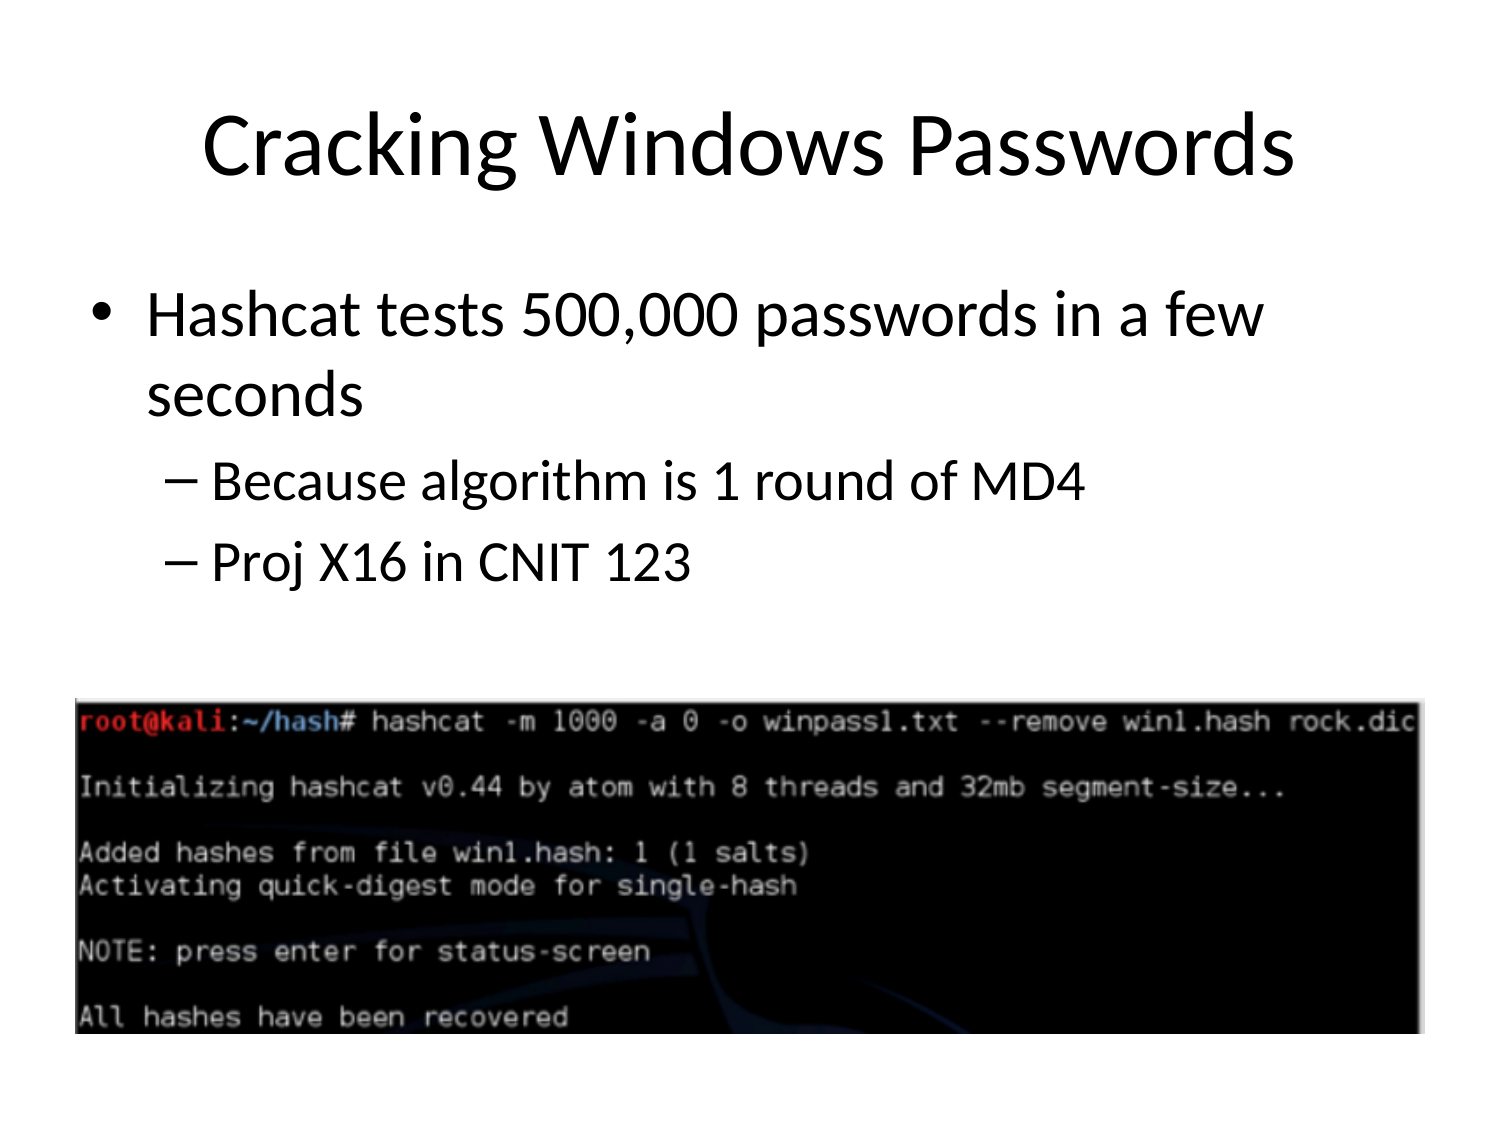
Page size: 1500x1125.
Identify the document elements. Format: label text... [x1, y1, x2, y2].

list Hashcat tests 500,000 passwords in a few seconds Because algorithm is 1 round of MD4 Proj X16 in CNIT 123 [75, 262, 1425, 675]
picture [74, 698, 1426, 1034]
title Cracking Windows Passwords [75, 45, 1425, 233]
